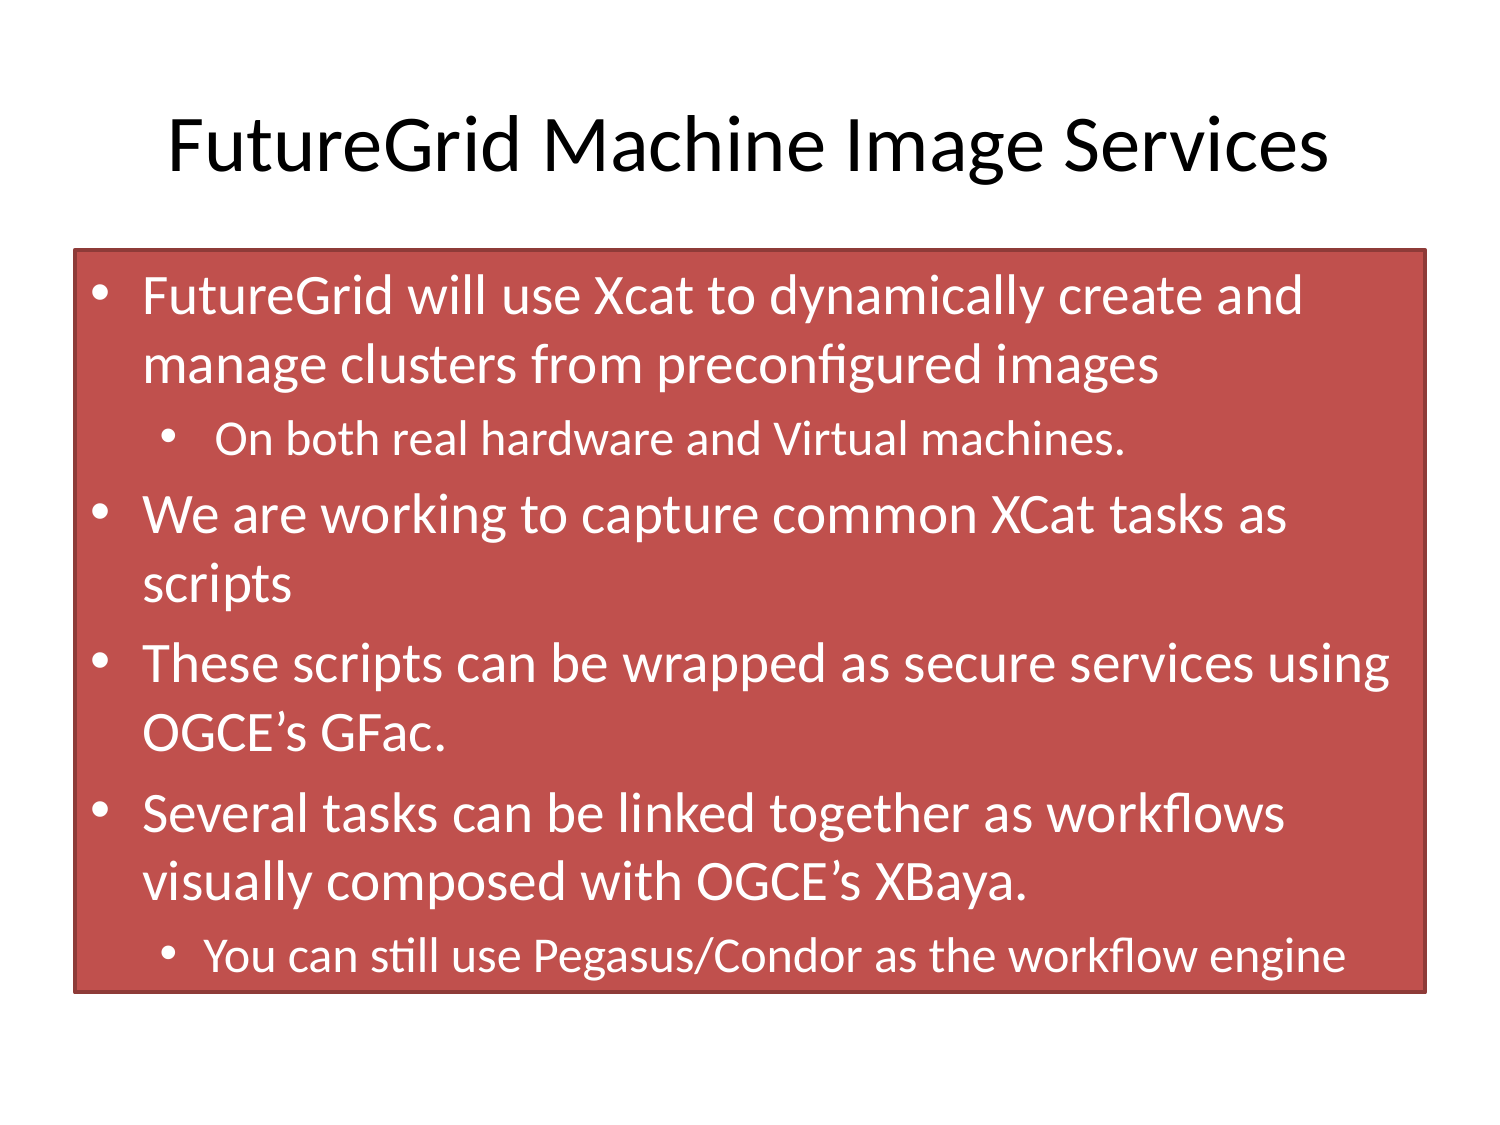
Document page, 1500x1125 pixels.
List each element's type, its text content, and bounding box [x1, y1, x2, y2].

list FutureGrid will use Xcat to dynamically create and manage clusters from preconfigured images On both real hardware and Virtual machines. We are working to capture common XCat tasks as scripts These scripts can be wrapped as secure services using OGCE’s GFac. Several tasks can be linked together as workflows visually composed with OGCE’s XBaya. You can still use Pegasus/Condor as the workflow engine [73, 248, 1427, 994]
title FutureGrid Machine Image Services [75, 45, 1425, 233]
